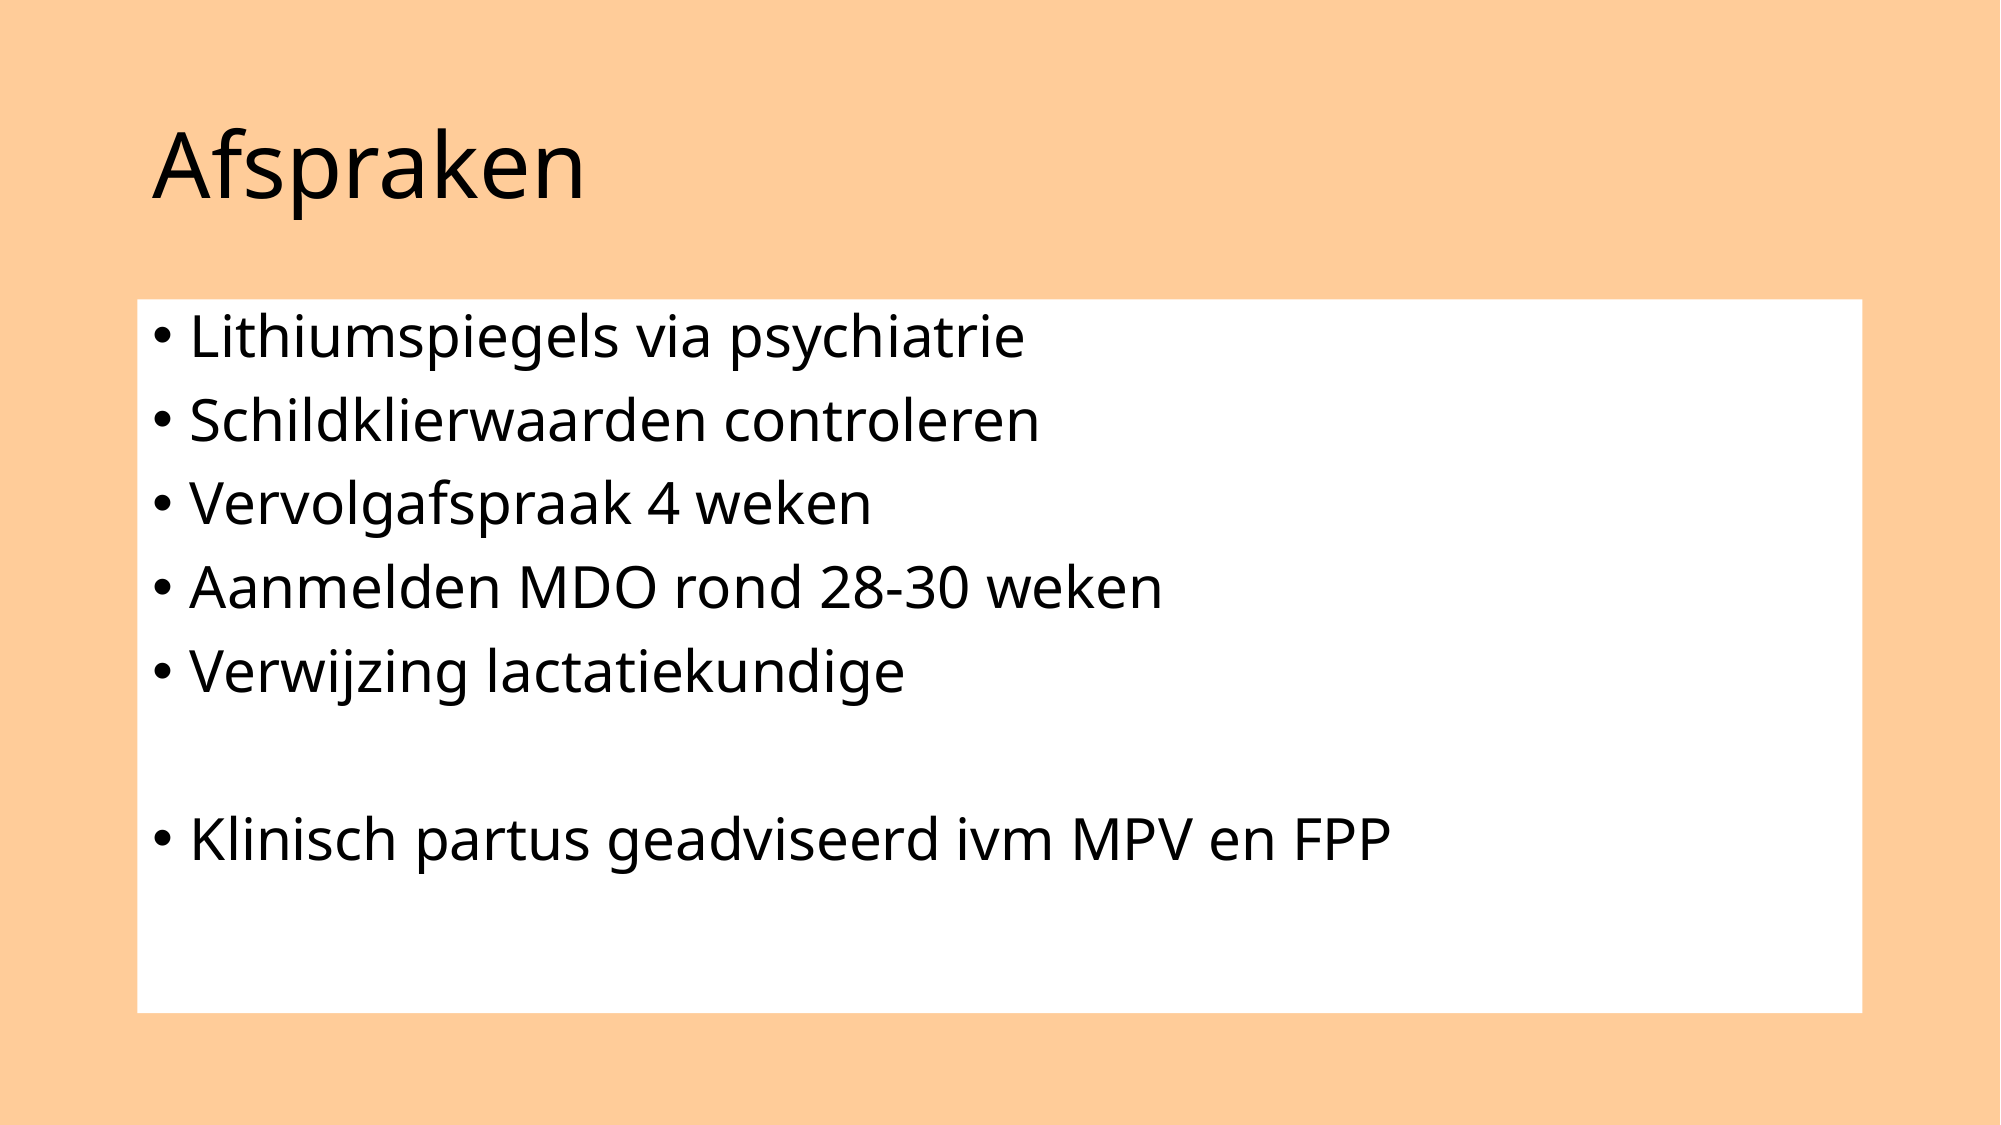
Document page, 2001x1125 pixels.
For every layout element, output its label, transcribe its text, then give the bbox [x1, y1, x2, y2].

title Afspraken [137, 59, 1863, 278]
list Lithiumspiegels via psychiatrie Schildklierwaarden controleren Vervolgafspraak 4 weken Aanmelden MDO rond 28-30 weken Verwijzing lactatiekundige Klinisch partus geadviseerd ivm MPV en FPP [137, 299, 1863, 1014]
